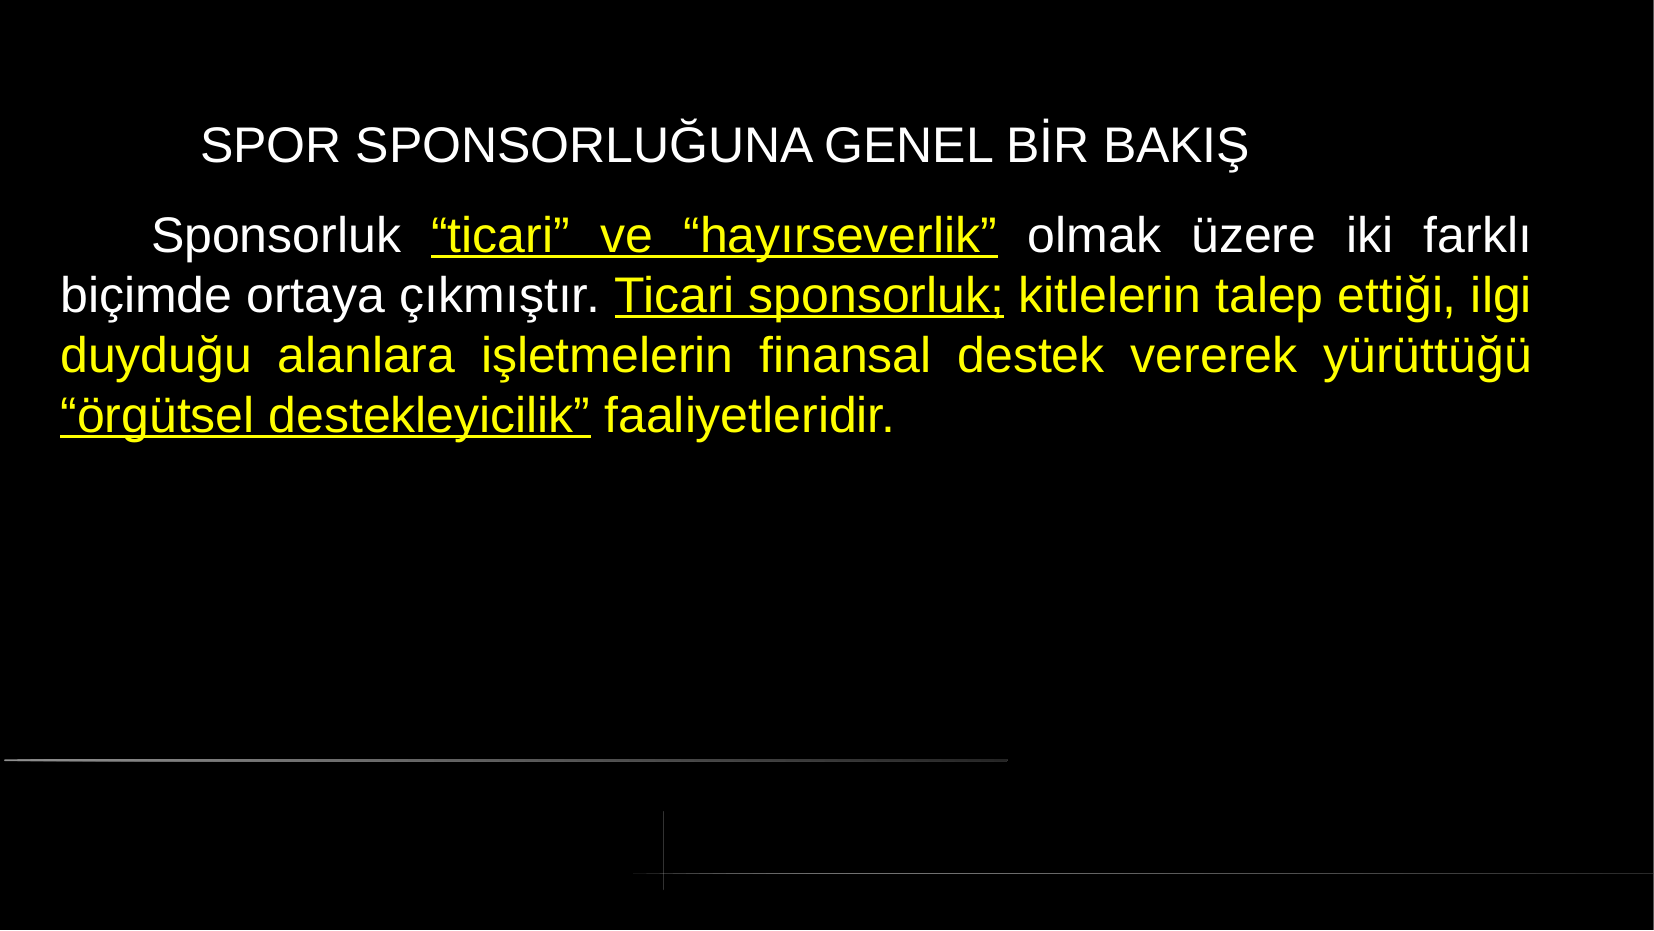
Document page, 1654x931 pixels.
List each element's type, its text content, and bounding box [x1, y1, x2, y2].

list SPOR SPONSORLUĞUNA GENEL BİR BAKIŞ Sponsorluk “ticari” ve “hayırseverlik” olmak üzere iki farklı biçimde ortaya çıkmıştır. Ticari sponsorluk; kitlelerin talep ettiği, ilgi duyduğu alanlara işletmelerin finansal destek vererek yürüttüğü “örgütsel destekleyicilik” faaliyetleridir. [60, 22, 1533, 865]
